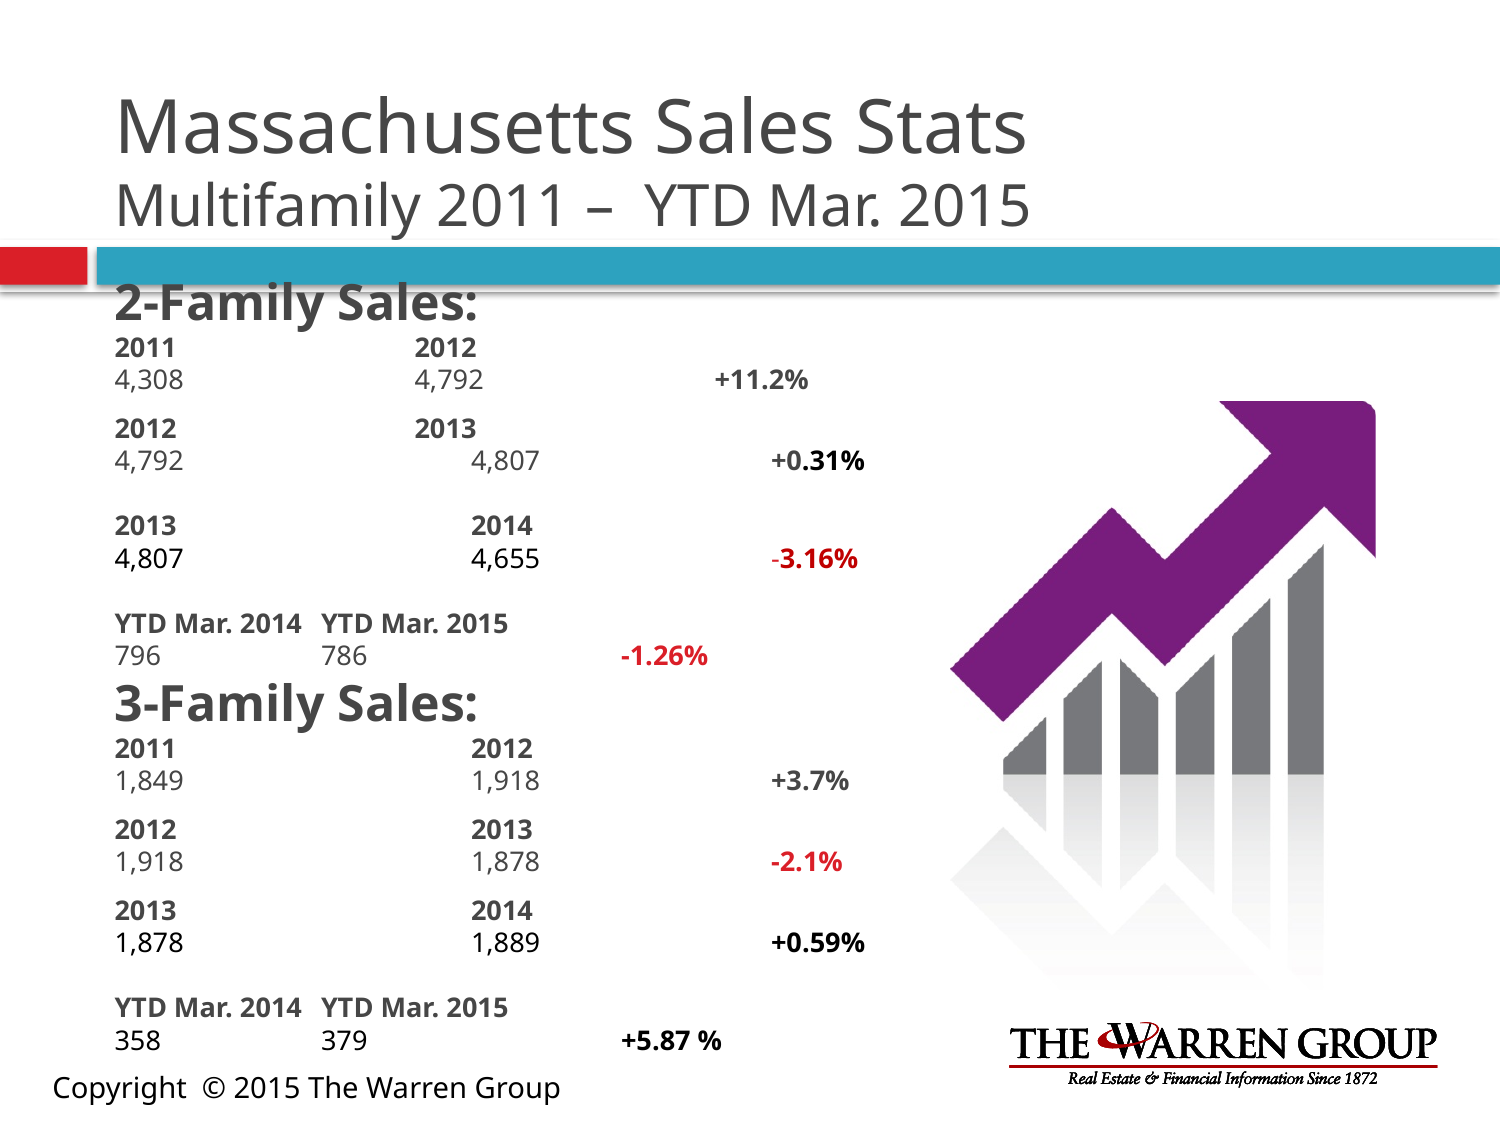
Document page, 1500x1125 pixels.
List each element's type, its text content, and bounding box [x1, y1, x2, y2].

picture [949, 400, 1377, 1013]
text_box Copyright © 2015 The Warren Group [37, 1062, 638, 1113]
text_box 2-Family Sales: 2011 2012 4,308 4,792 +11.2% 2012 2013 4,792 4,807 +0.31% 2013 2014 4,807 4,655 -3.16% YTD Mar. 2014 YTD Mar. 2015 796 786 -1.26% 3-Family Sales: 2011 2012 1,849 1,918 +3.7% 2012 2013 1,918 1,878 -2.1% 2013 2014 1,878 1,889 +0.59% YTD Mar. 2014 YTD Mar. 2015 358 379 +5.87 % [99, 262, 1000, 1064]
title Massachusetts Sales Stats Multifamily 2011 – YTD Mar. 2015 [99, 25, 1438, 247]
